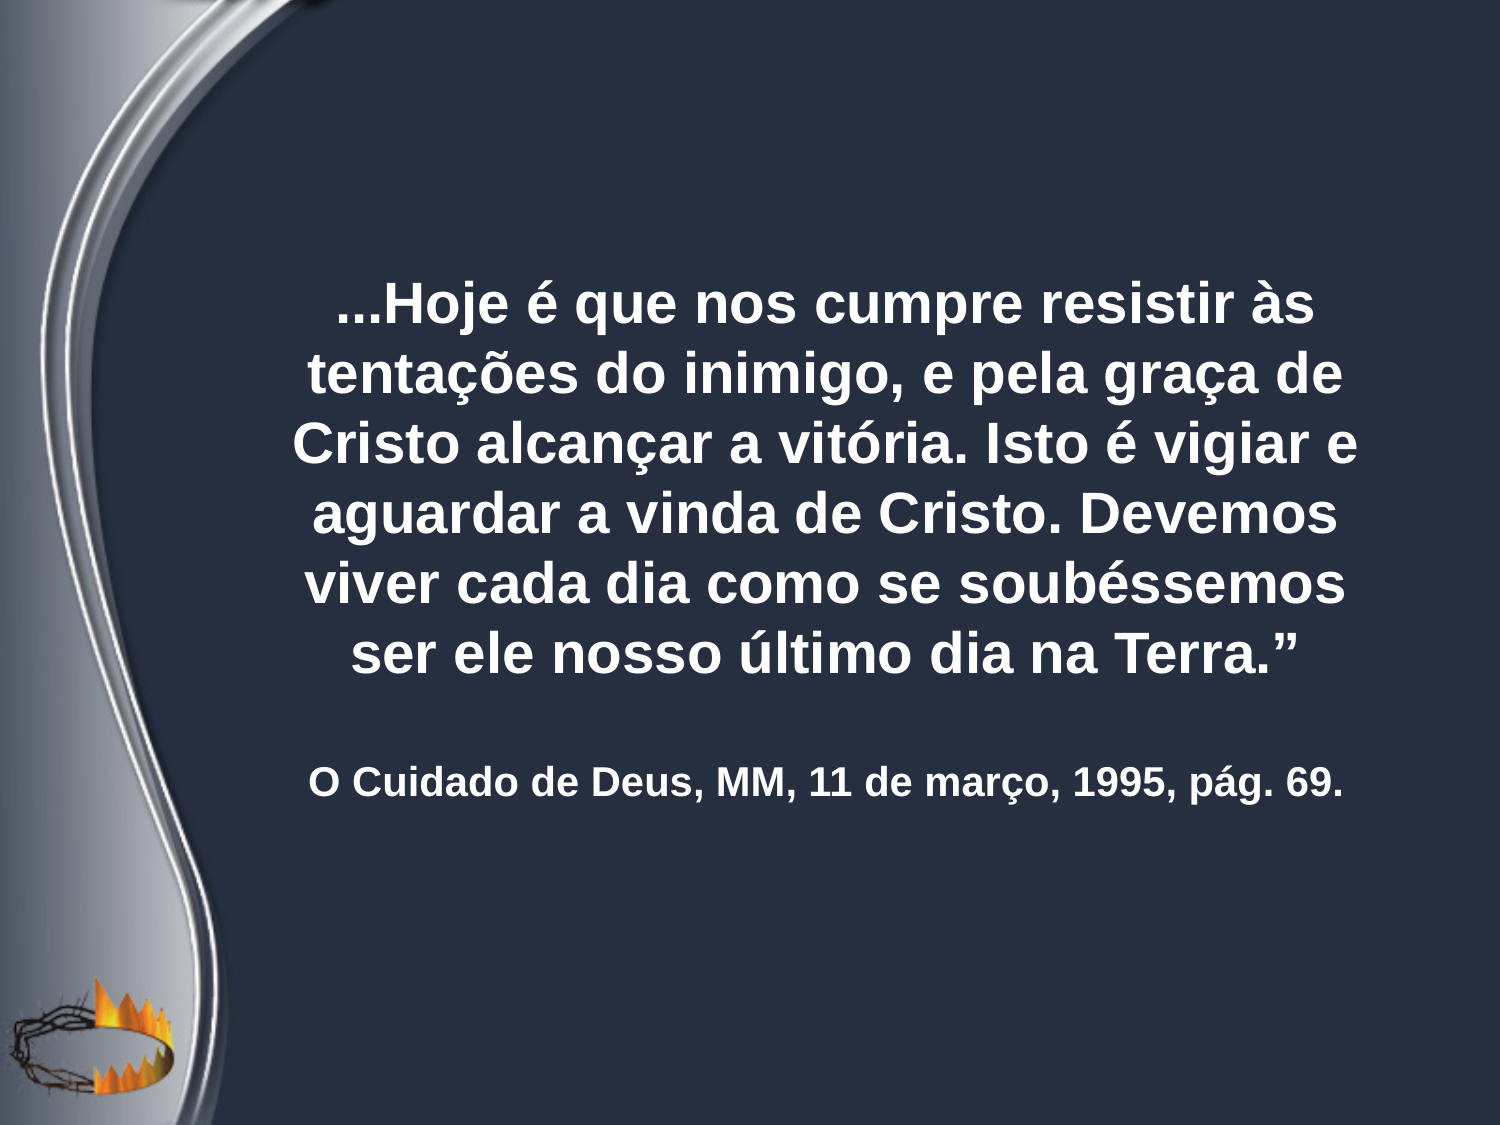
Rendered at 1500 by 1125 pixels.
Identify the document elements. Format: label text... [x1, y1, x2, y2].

text_box ...Hoje é que nos cumpre resistir às tentações do inimigo, e pela graça de Cristo alcançar a vitória. Isto é vigiar e aguardar a vinda de Cristo. Devemos viver cada dia como se soubéssemos ser ele nosso último dia na Terra.” O Cuidado de Deus, MM, 11 de março, 1995, pág. 69. [269, 257, 1383, 813]
picture [0, 0, 1500, 1125]
